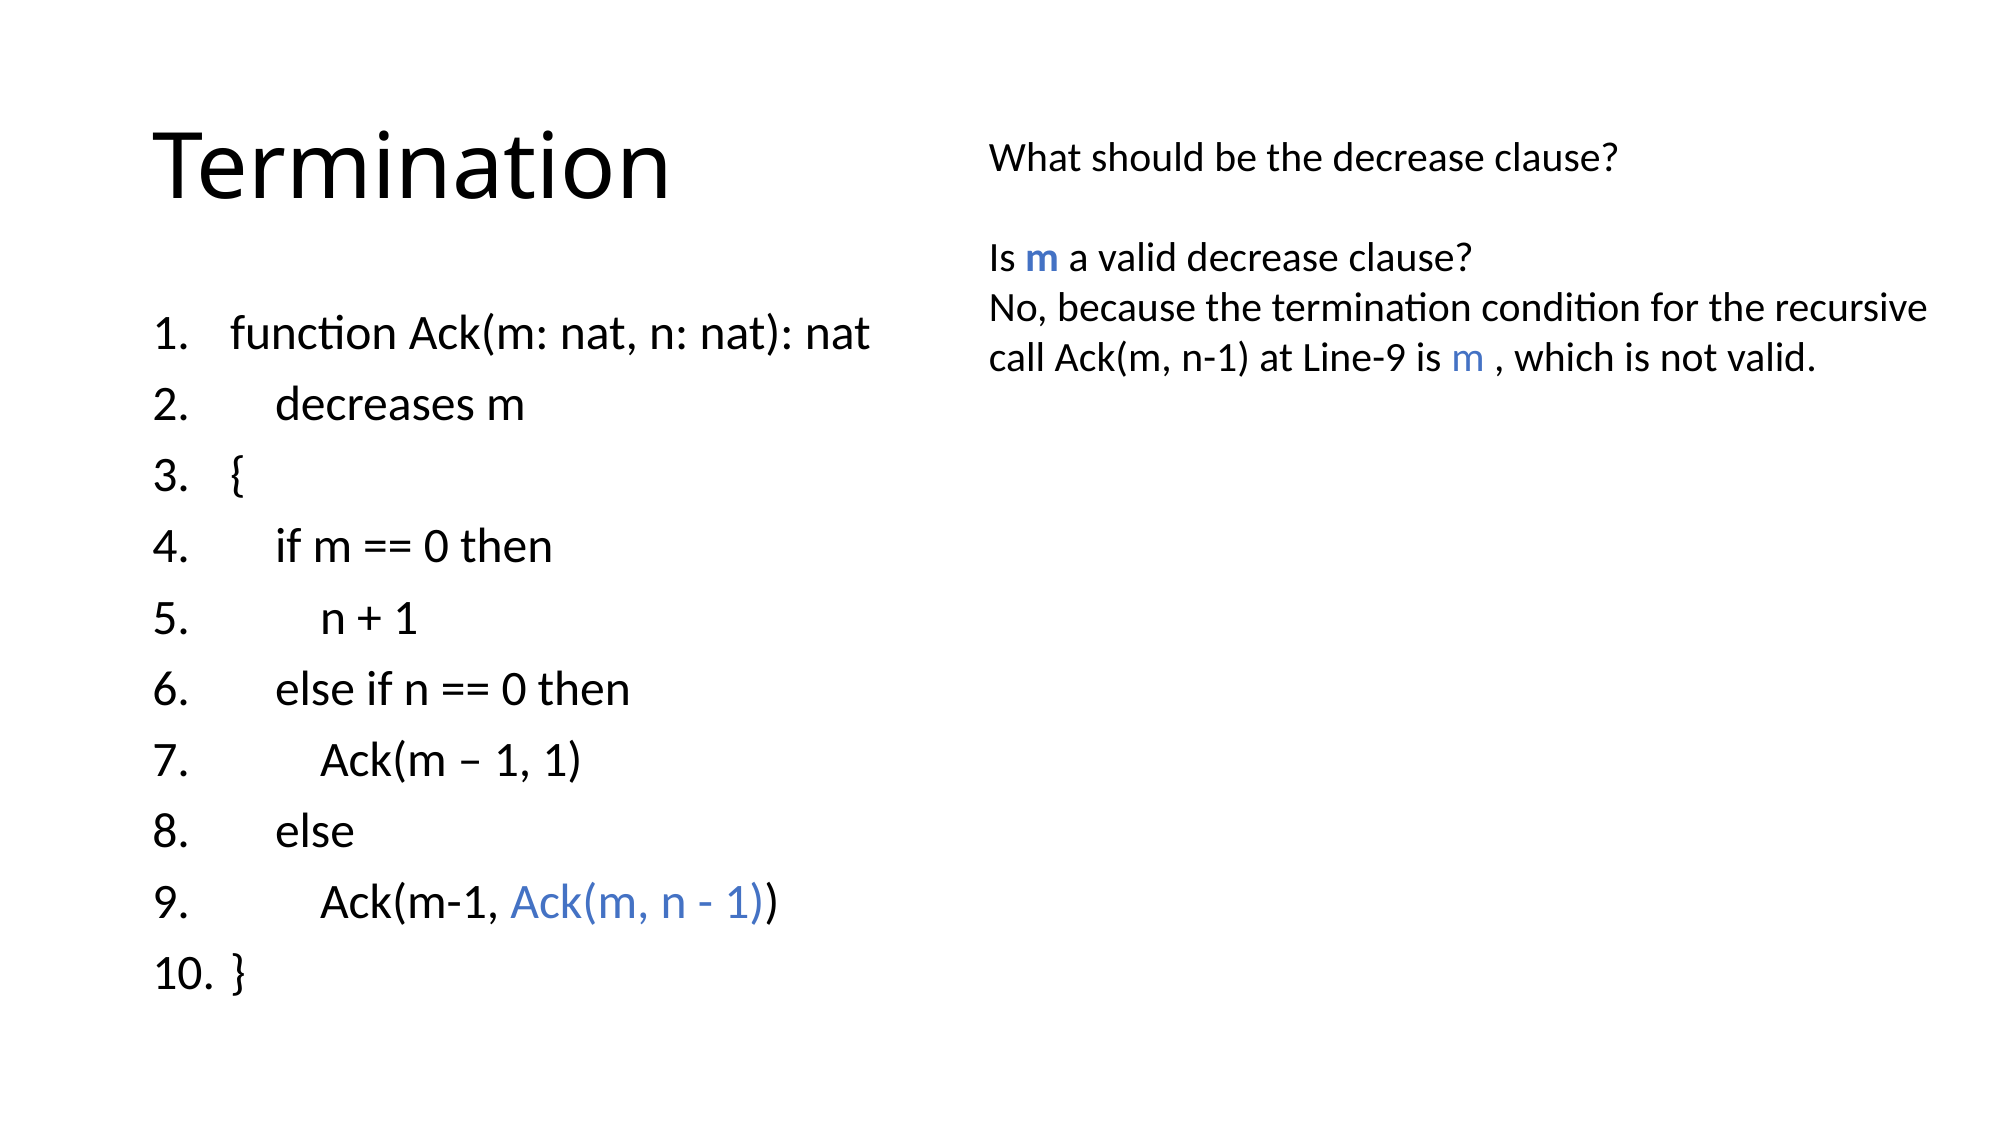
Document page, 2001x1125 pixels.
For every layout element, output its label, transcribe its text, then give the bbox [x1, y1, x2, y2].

title Termination [137, 59, 1863, 278]
list function Ack(m: nat, n: nat): nat decreases m { if m == 0 then n + 1 else if n == 0 then Ack(m – 1, 1) else Ack(m-1, Ack(m, n - 1)) } [137, 299, 1863, 1014]
